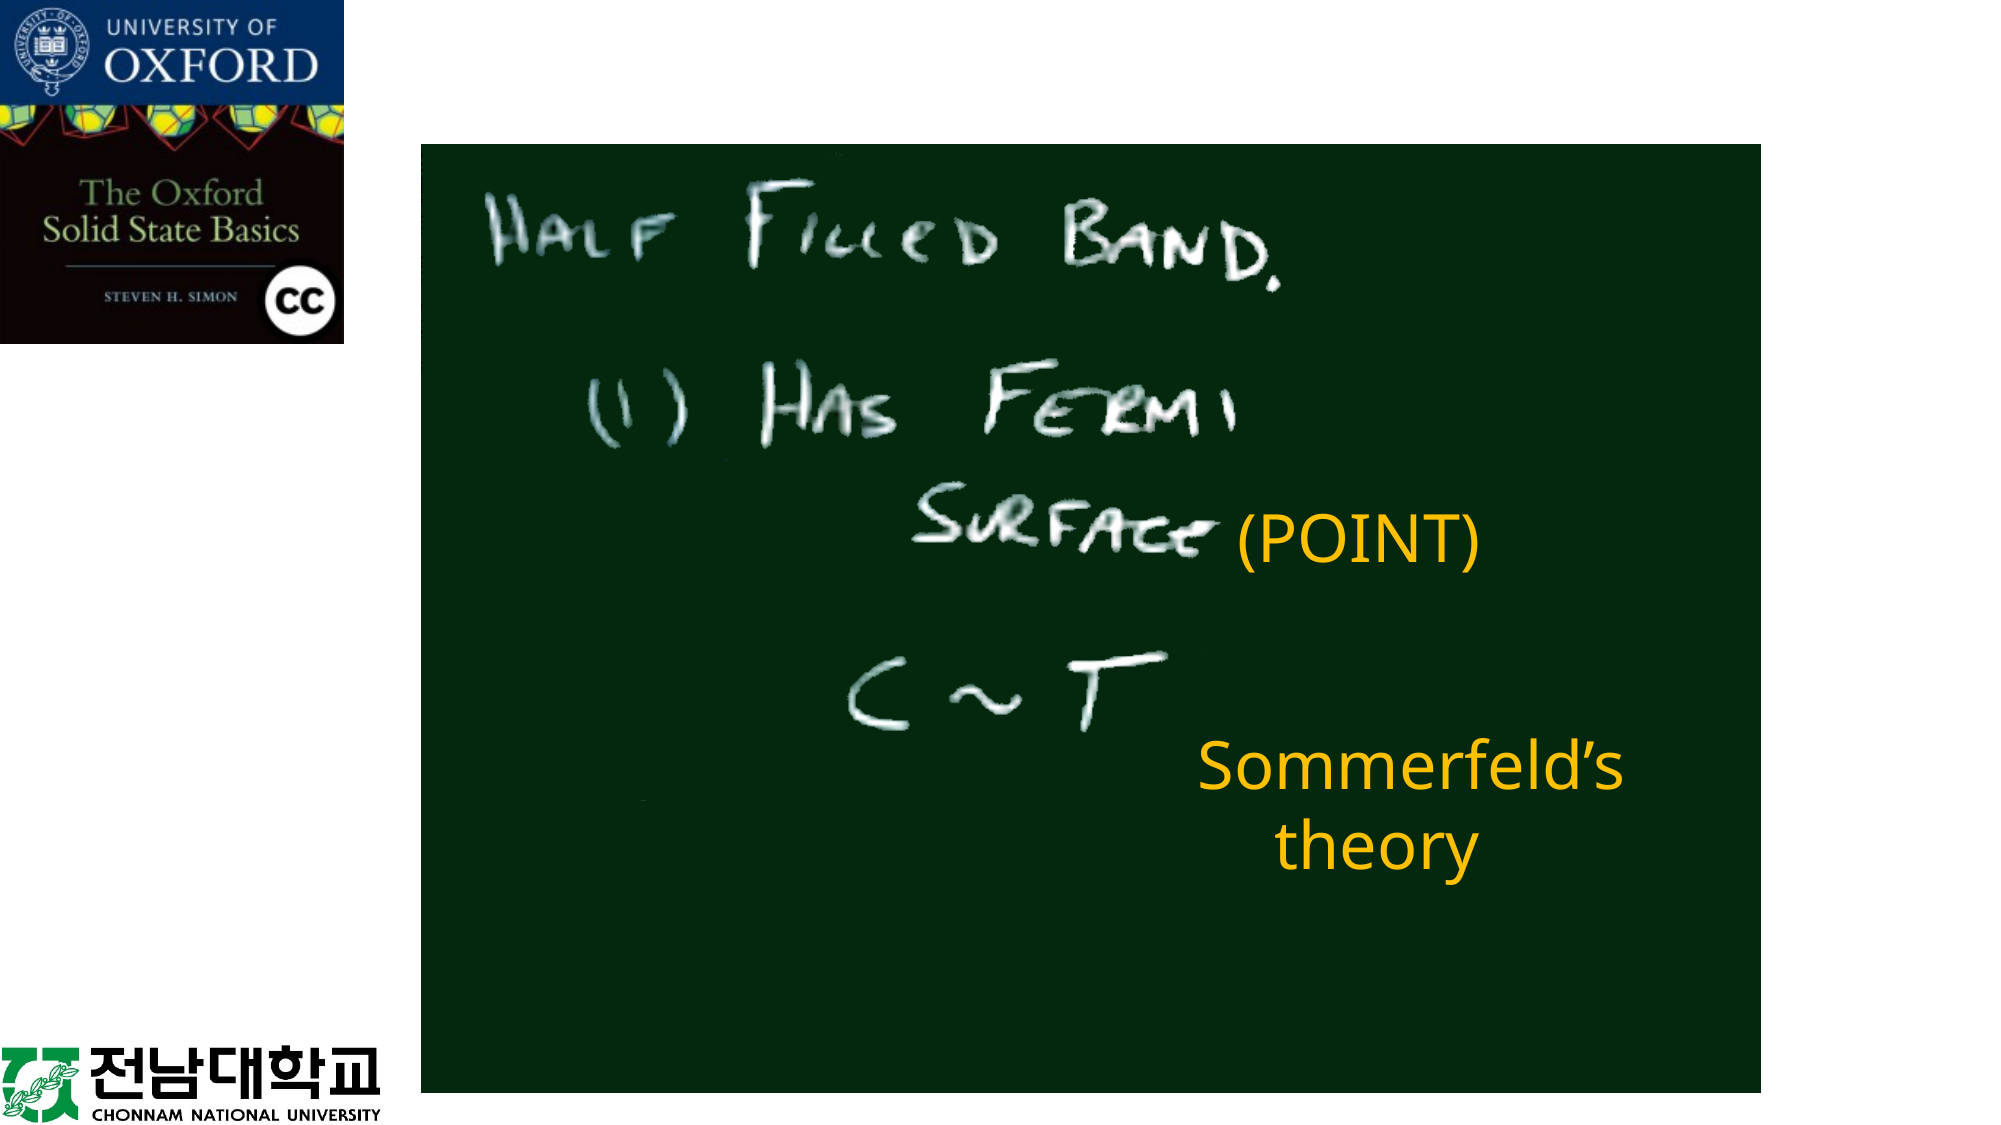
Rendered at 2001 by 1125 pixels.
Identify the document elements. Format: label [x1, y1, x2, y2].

picture [2, 1045, 381, 1123]
picture [0, 0, 344, 344]
picture [421, 144, 1761, 1093]
